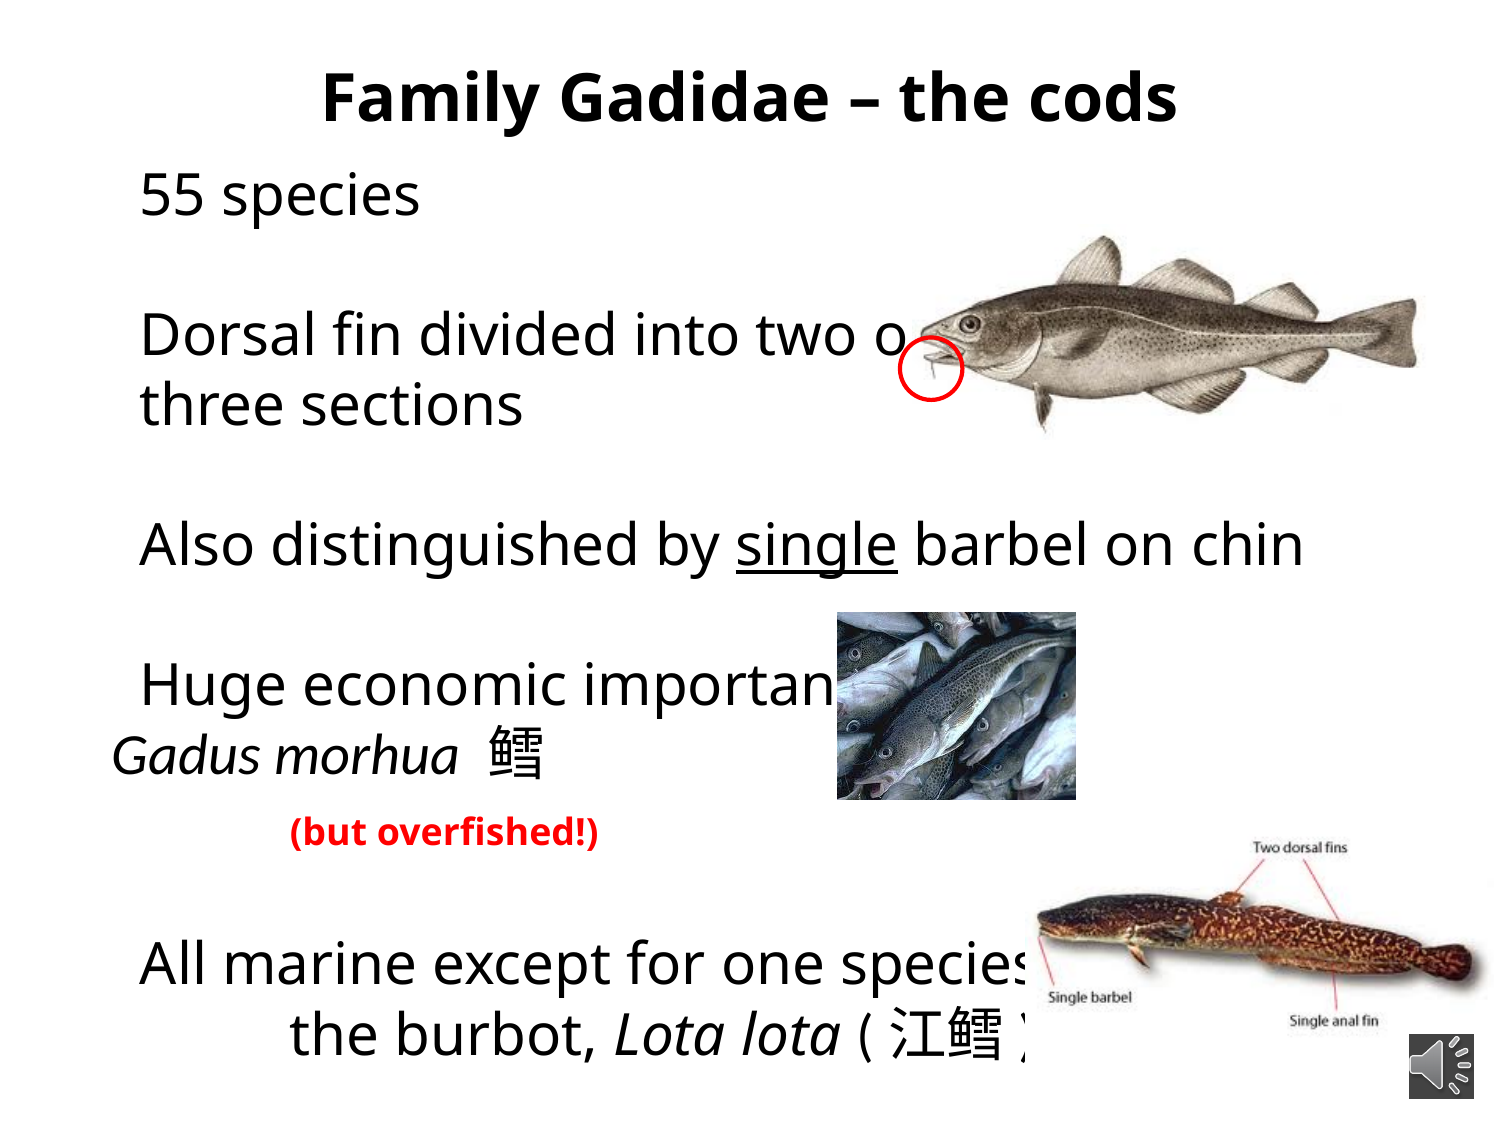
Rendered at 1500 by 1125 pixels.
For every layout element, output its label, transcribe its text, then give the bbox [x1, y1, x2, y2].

picture [1024, 812, 1494, 1101]
text_box Family Gadidae – the cods 55 species Dorsal fin divided into two or three sections Also distinguished by single barbel on chin Huge economic importance Gadus morhua 鳕 (but overfished!) All marine except for one species, the burbot, Lota lota (江鳕) [0, 47, 1500, 1074]
picture [837, 612, 1077, 801]
text_box [897, 345, 907, 392]
picture [912, 224, 1427, 443]
